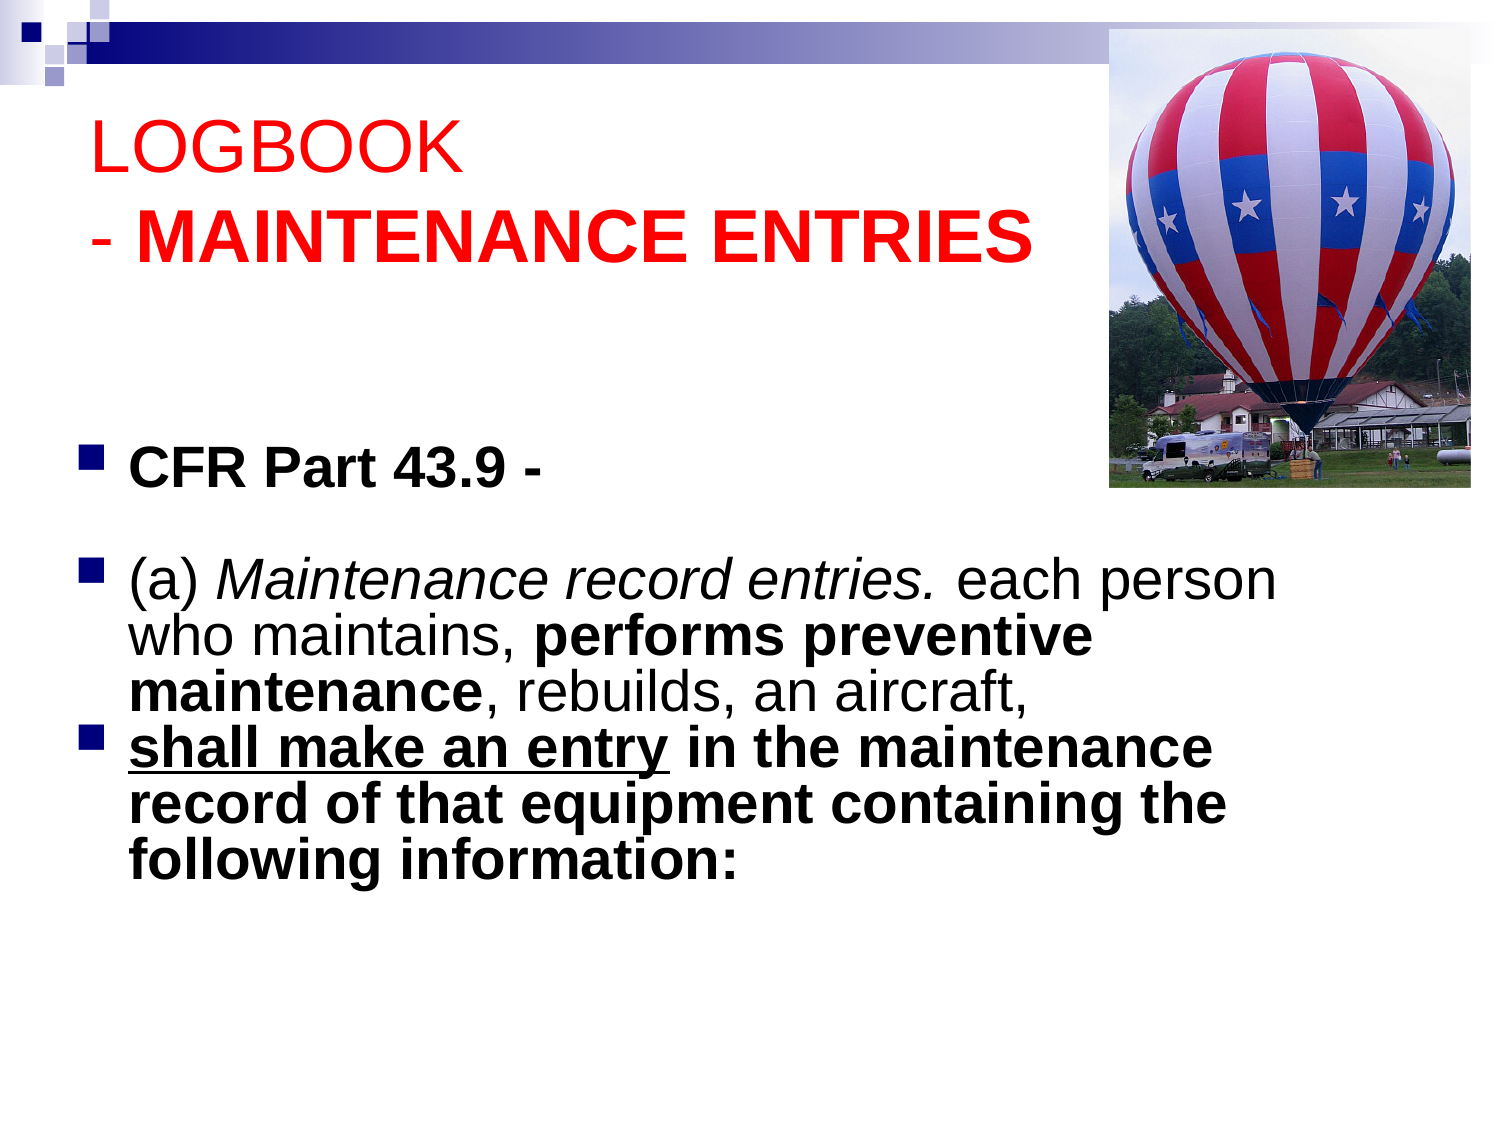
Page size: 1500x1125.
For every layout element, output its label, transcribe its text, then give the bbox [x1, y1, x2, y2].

text_box LOGBOOK - MAINTENANCE ENTRIES [74, 74, 1104, 300]
picture [1109, 29, 1471, 488]
text_box CFR Part 43.9 - (a) Maintenance record entries. each person who maintains, performs preventive maintenance, rebuilds, an aircraft, shall make an entry in the maintenance record of that equipment containing the following information: [59, 434, 1410, 1005]
